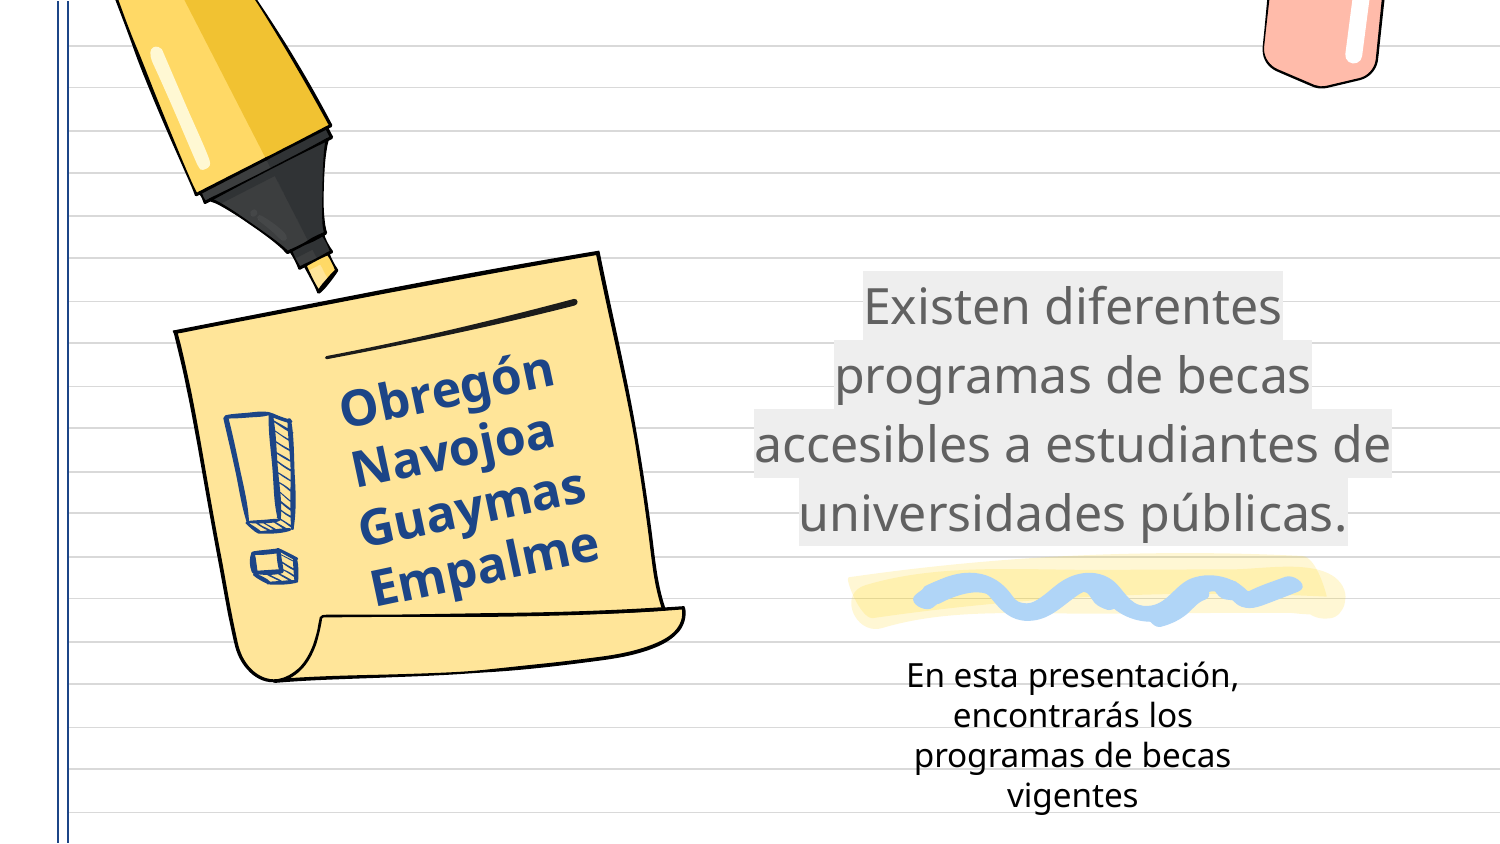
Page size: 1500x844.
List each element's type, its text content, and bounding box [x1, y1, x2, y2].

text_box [230, 405, 314, 587]
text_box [908, 573, 1309, 627]
subtitle En esta presentación, encontrarás los programas de becas vigentes [867, 654, 1279, 799]
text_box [46, 0, 446, 246]
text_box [199, 279, 663, 686]
text_box Existen diferentes programas de becas accesibles a estudiantes de universidades públicas. [736, 250, 1410, 557]
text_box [839, 544, 1348, 642]
